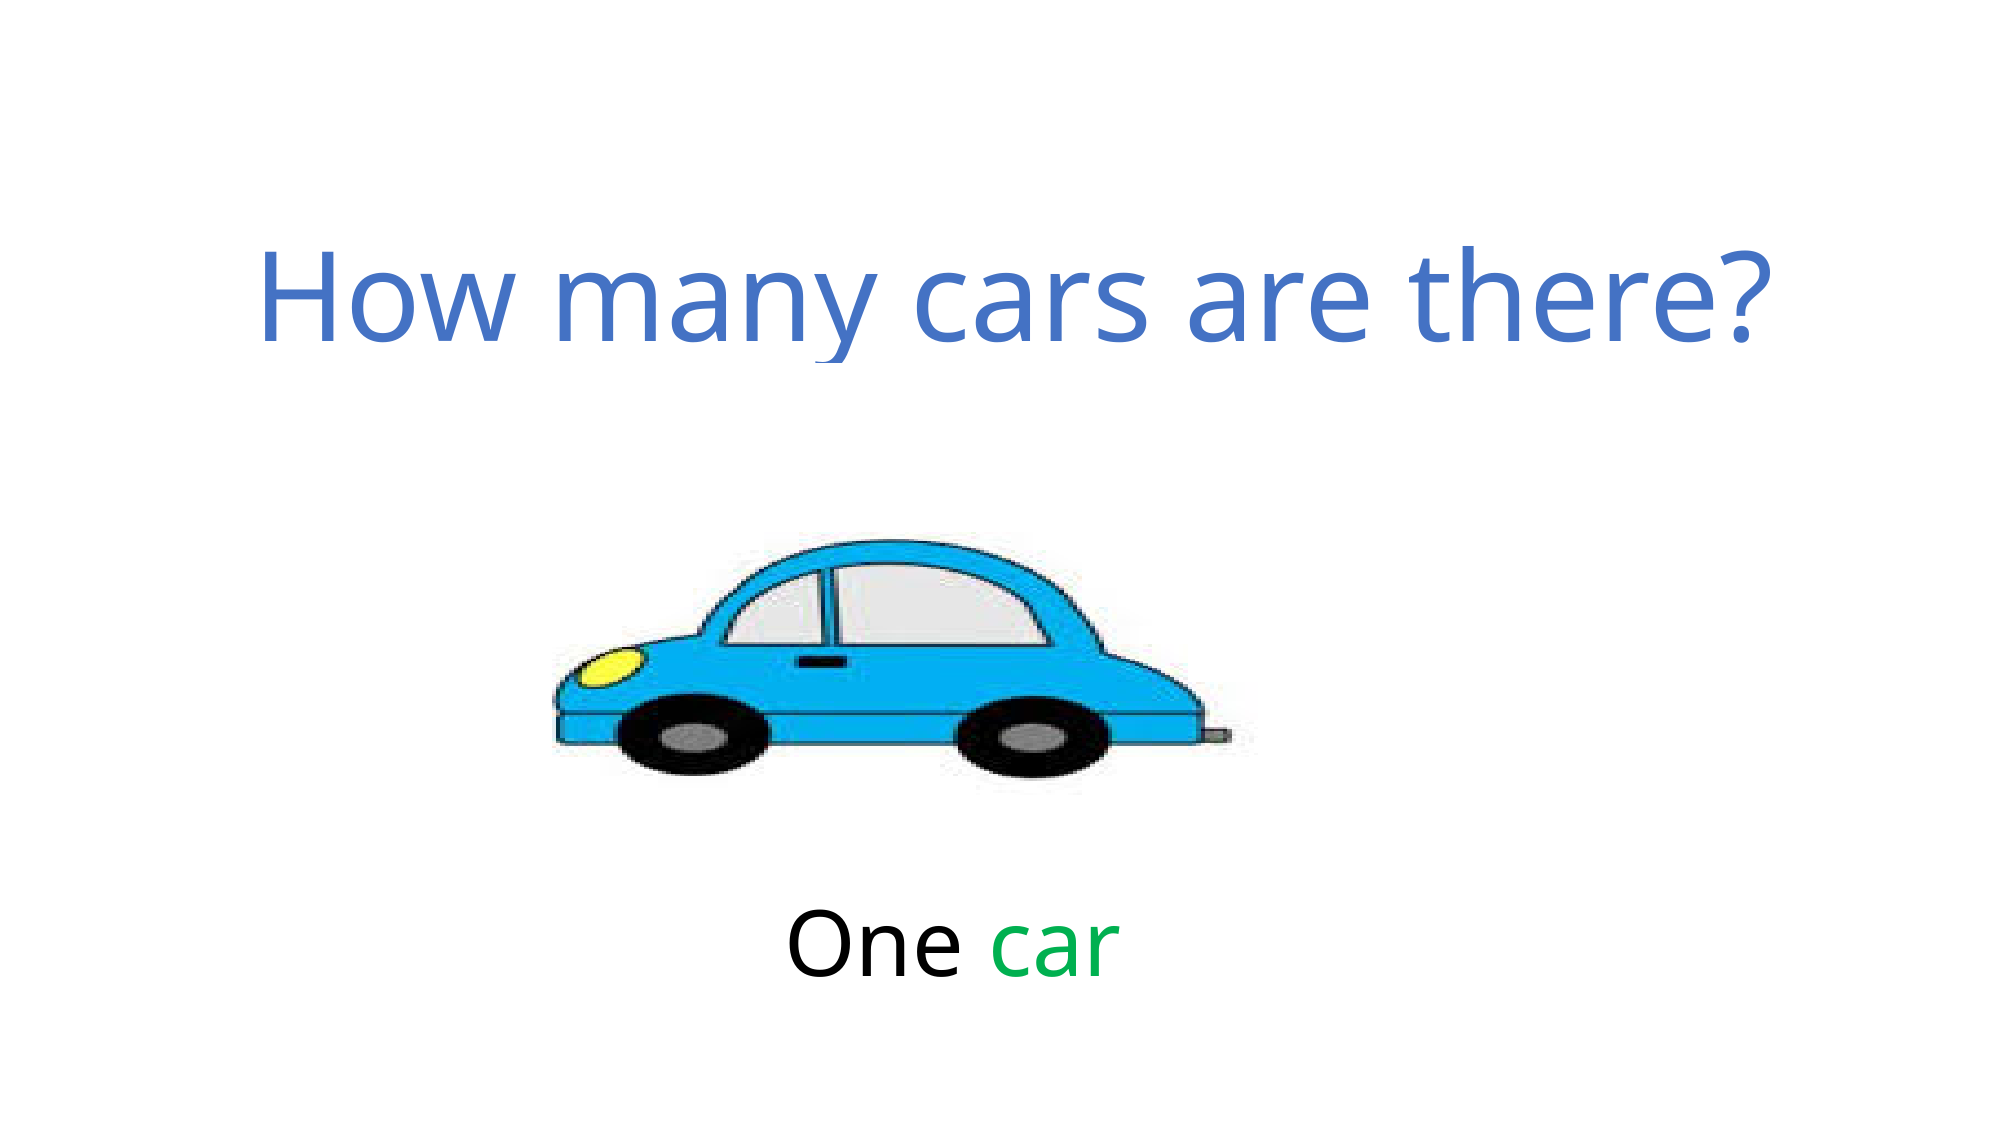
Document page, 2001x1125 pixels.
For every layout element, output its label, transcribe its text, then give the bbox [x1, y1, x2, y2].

text_box One car [769, 877, 1818, 1003]
picture [446, 363, 1294, 982]
title How many cars are there? [140, 184, 1859, 376]
